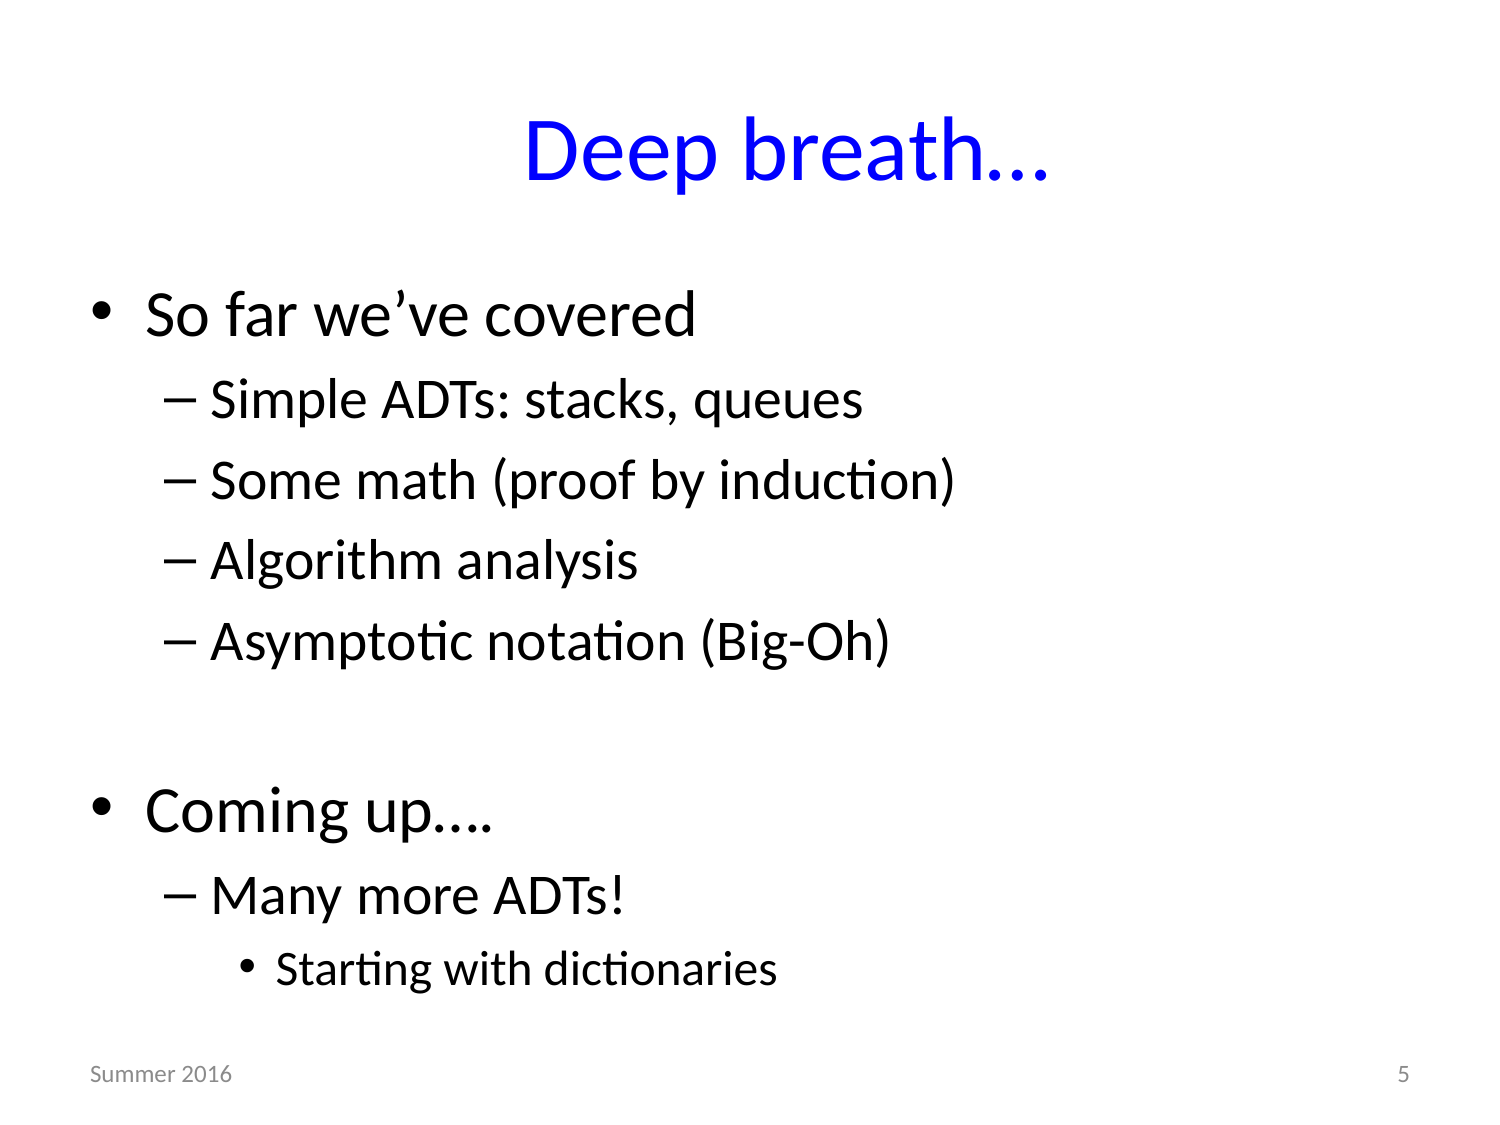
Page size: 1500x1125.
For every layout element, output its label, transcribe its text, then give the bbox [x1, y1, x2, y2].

title Deep breath… [112, 50, 1463, 238]
list So far we’ve covered Simple ADTs: stacks, queues Some math (proof by induction) Algorithm analysis Asymptotic notation (Big-Oh) Coming up…. Many more ADTs! Starting with dictionaries [75, 262, 1425, 1005]
slide_number Summer 2016 [75, 1042, 425, 1103]
slide_number 5 [1074, 1042, 1425, 1103]
